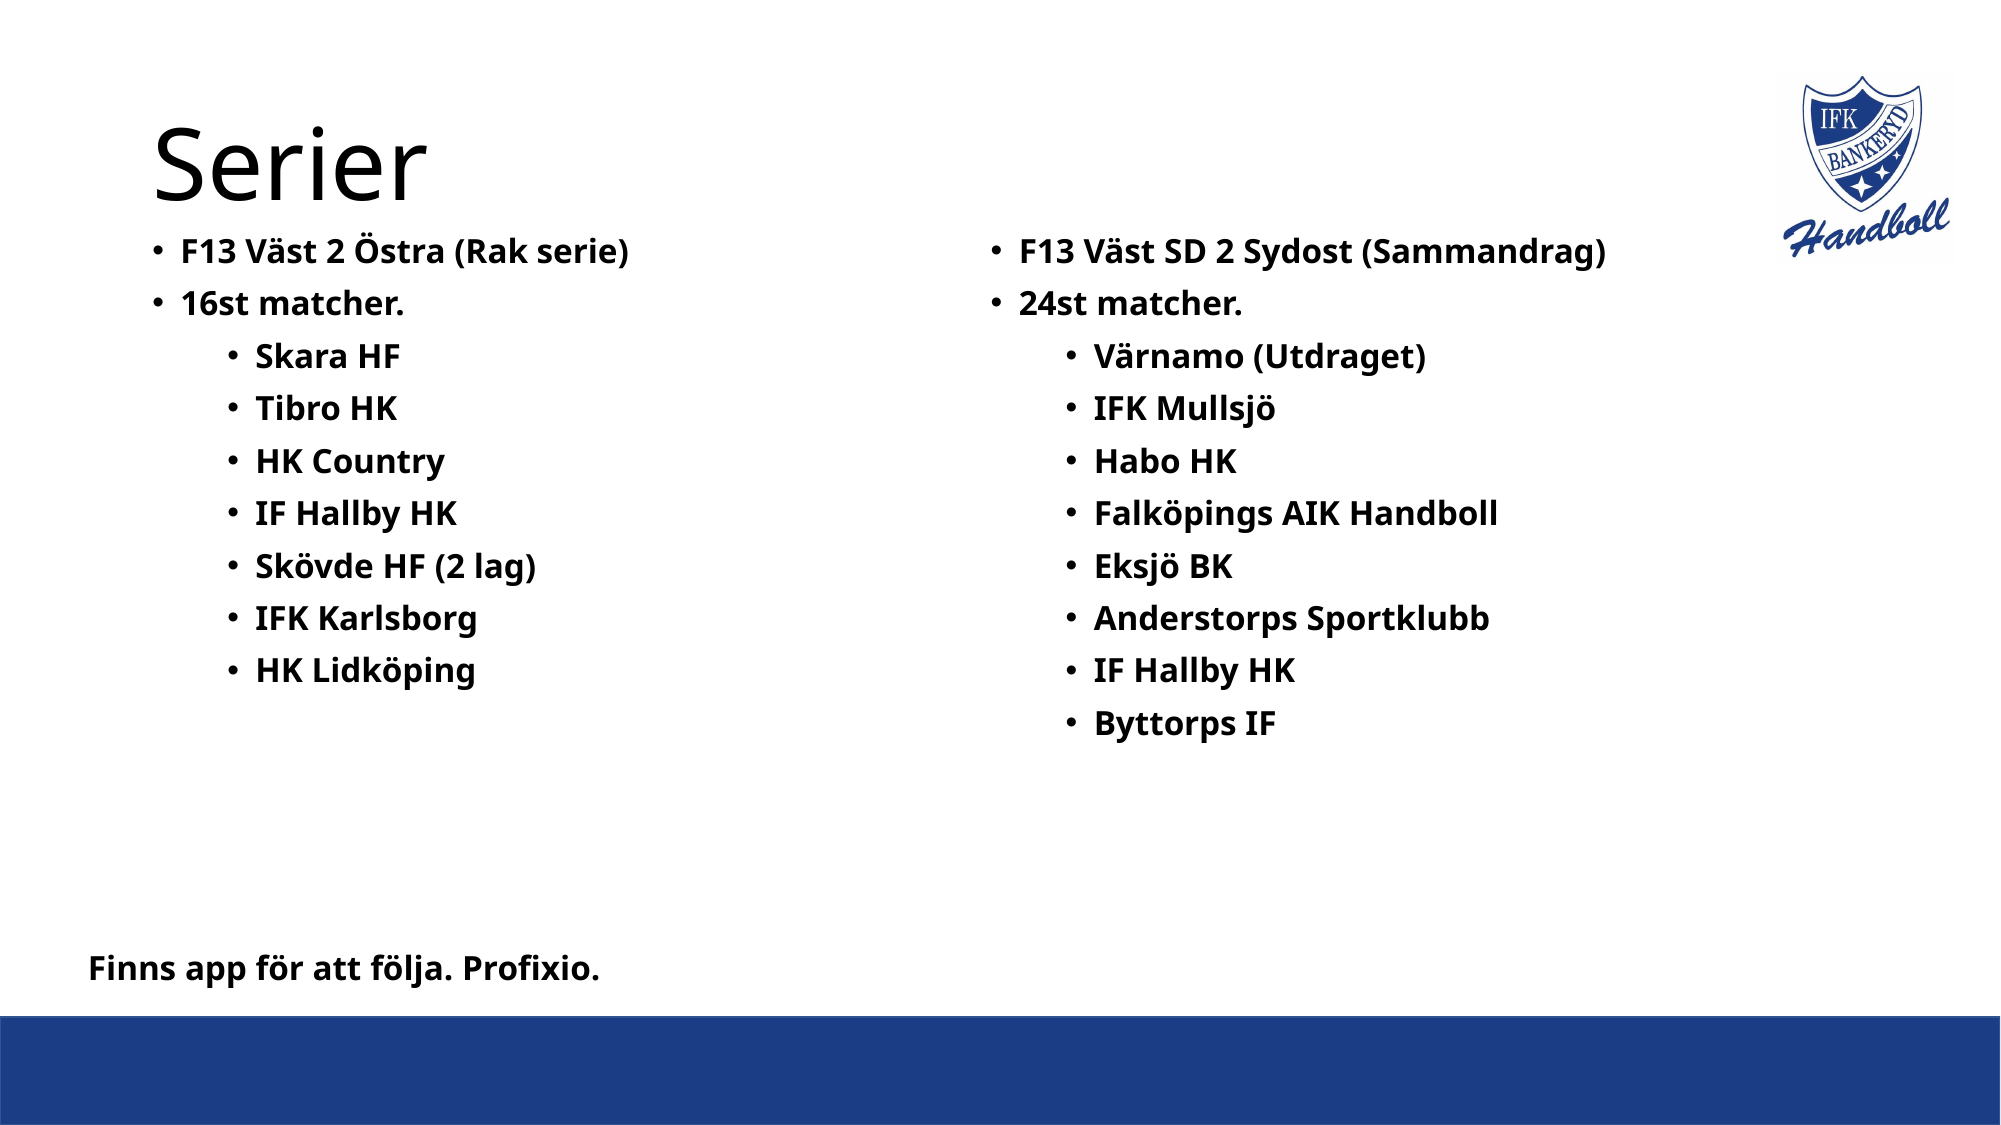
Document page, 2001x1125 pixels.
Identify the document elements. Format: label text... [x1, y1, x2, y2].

text_box F13 Väst 2 Östra (Rak serie) 16st matcher. Skara HF Tibro HK HK Country IF Hallby HK Skövde HF (2 lag) IFK Karlsborg HK Lidköping [137, 222, 858, 697]
picture [1778, 72, 1955, 265]
title Serier [137, 59, 1778, 278]
text_box Finns app för att följa. Profixio. [73, 939, 793, 995]
text_box F13 Väst SD 2 Sydost (Sammandrag) 24st matcher. Värnamo (Utdraget) IFK Mullsjö Habo HK Falköpings AIK Handboll Eksjö BK Anderstorps Sportklubb IF Hallby HK Byttorps IF [975, 222, 1696, 750]
